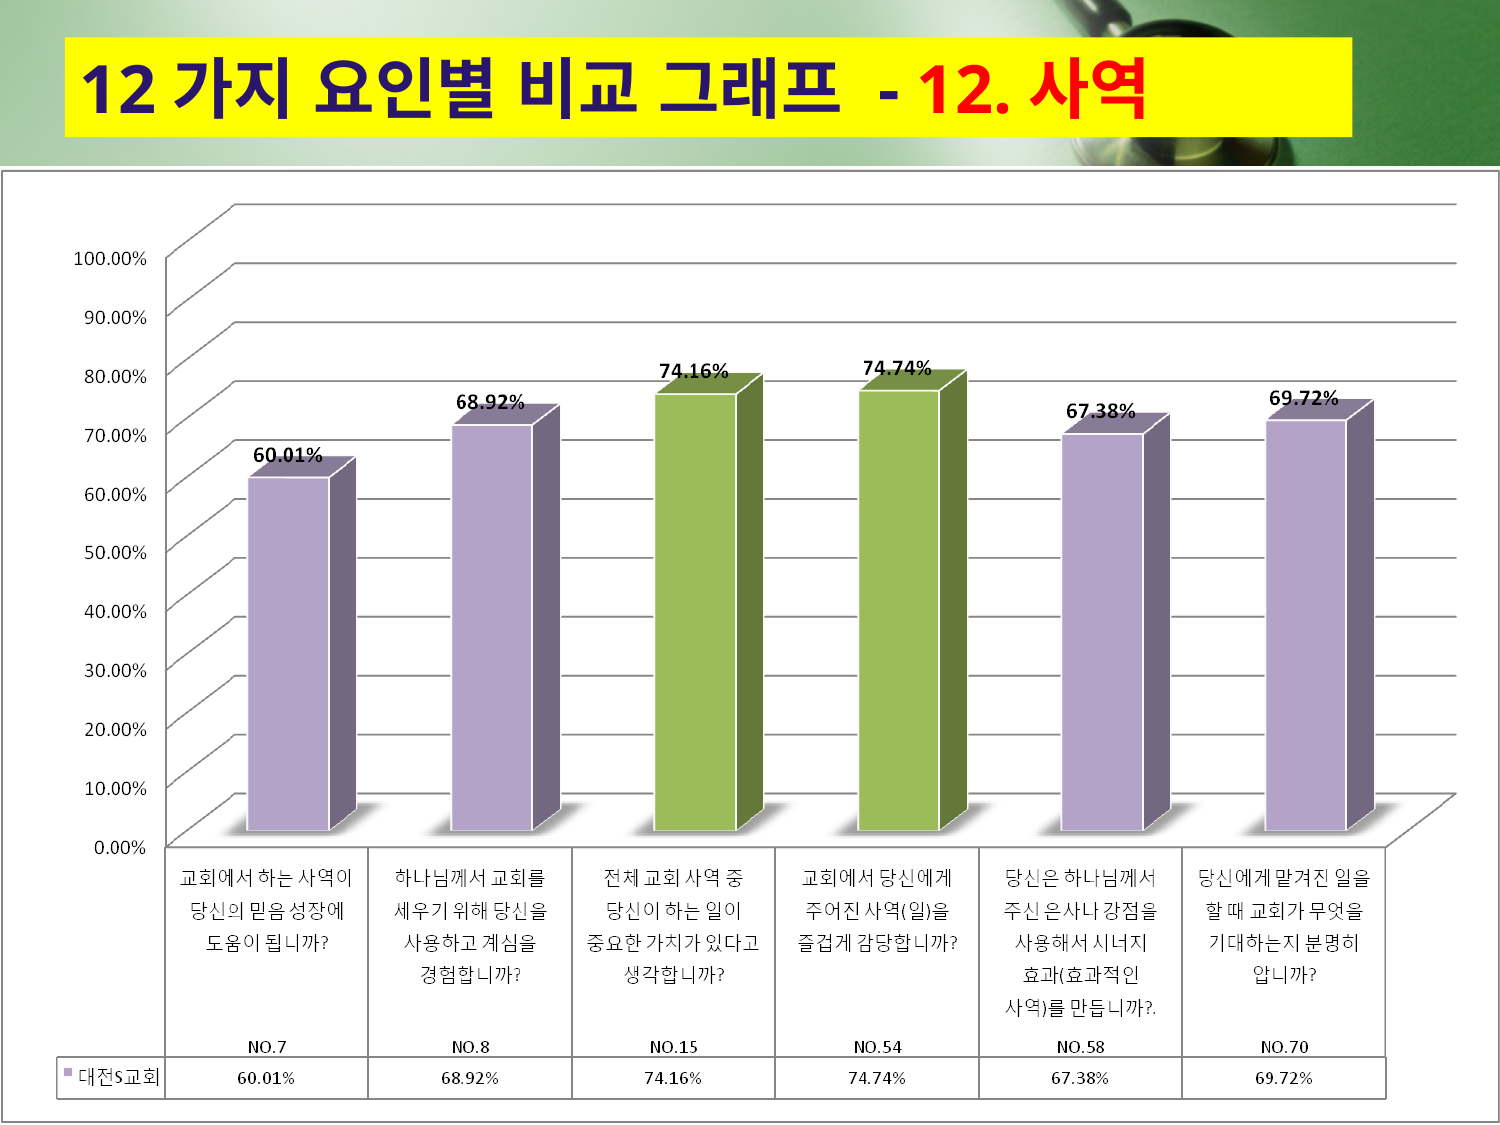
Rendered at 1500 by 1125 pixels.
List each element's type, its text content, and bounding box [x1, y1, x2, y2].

title 12가지 요인별 비교 그래프 - 12.사역 [64, 75, 1353, 138]
picture [0, 169, 1500, 1125]
picture [0, 75, 1500, 166]
text_box [0, 0, 1500, 75]
